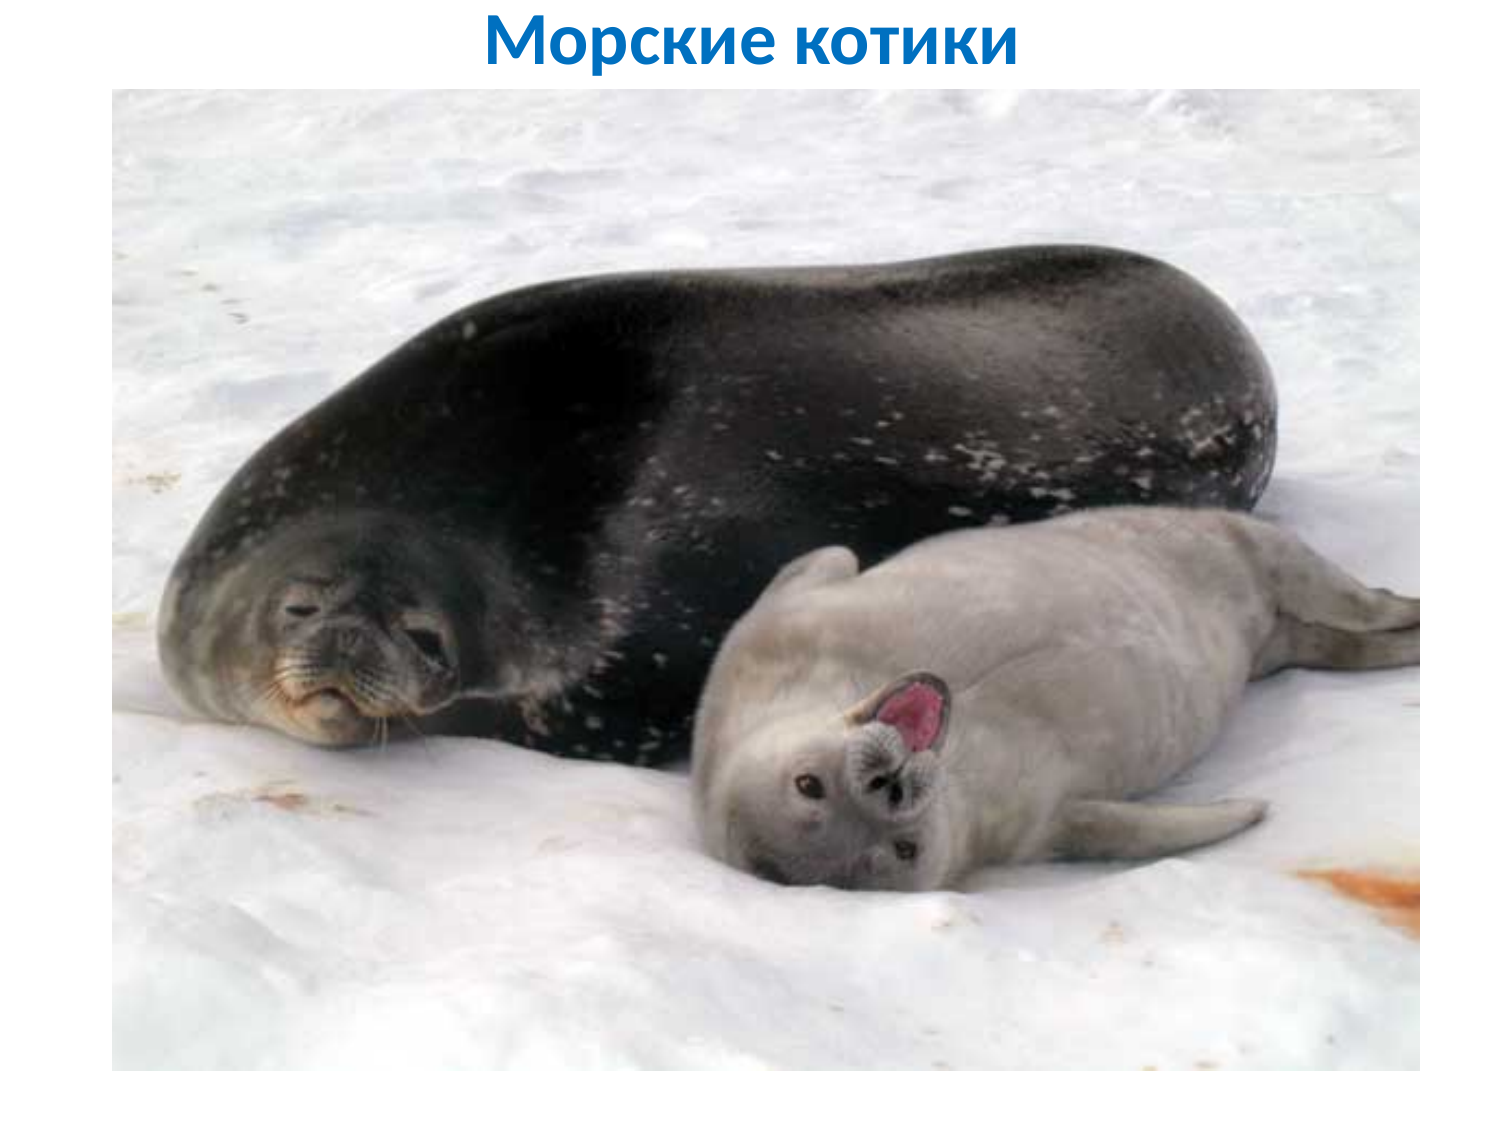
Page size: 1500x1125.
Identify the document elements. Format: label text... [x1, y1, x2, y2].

title Морские котики [76, 0, 1427, 69]
picture [111, 89, 1420, 1071]
